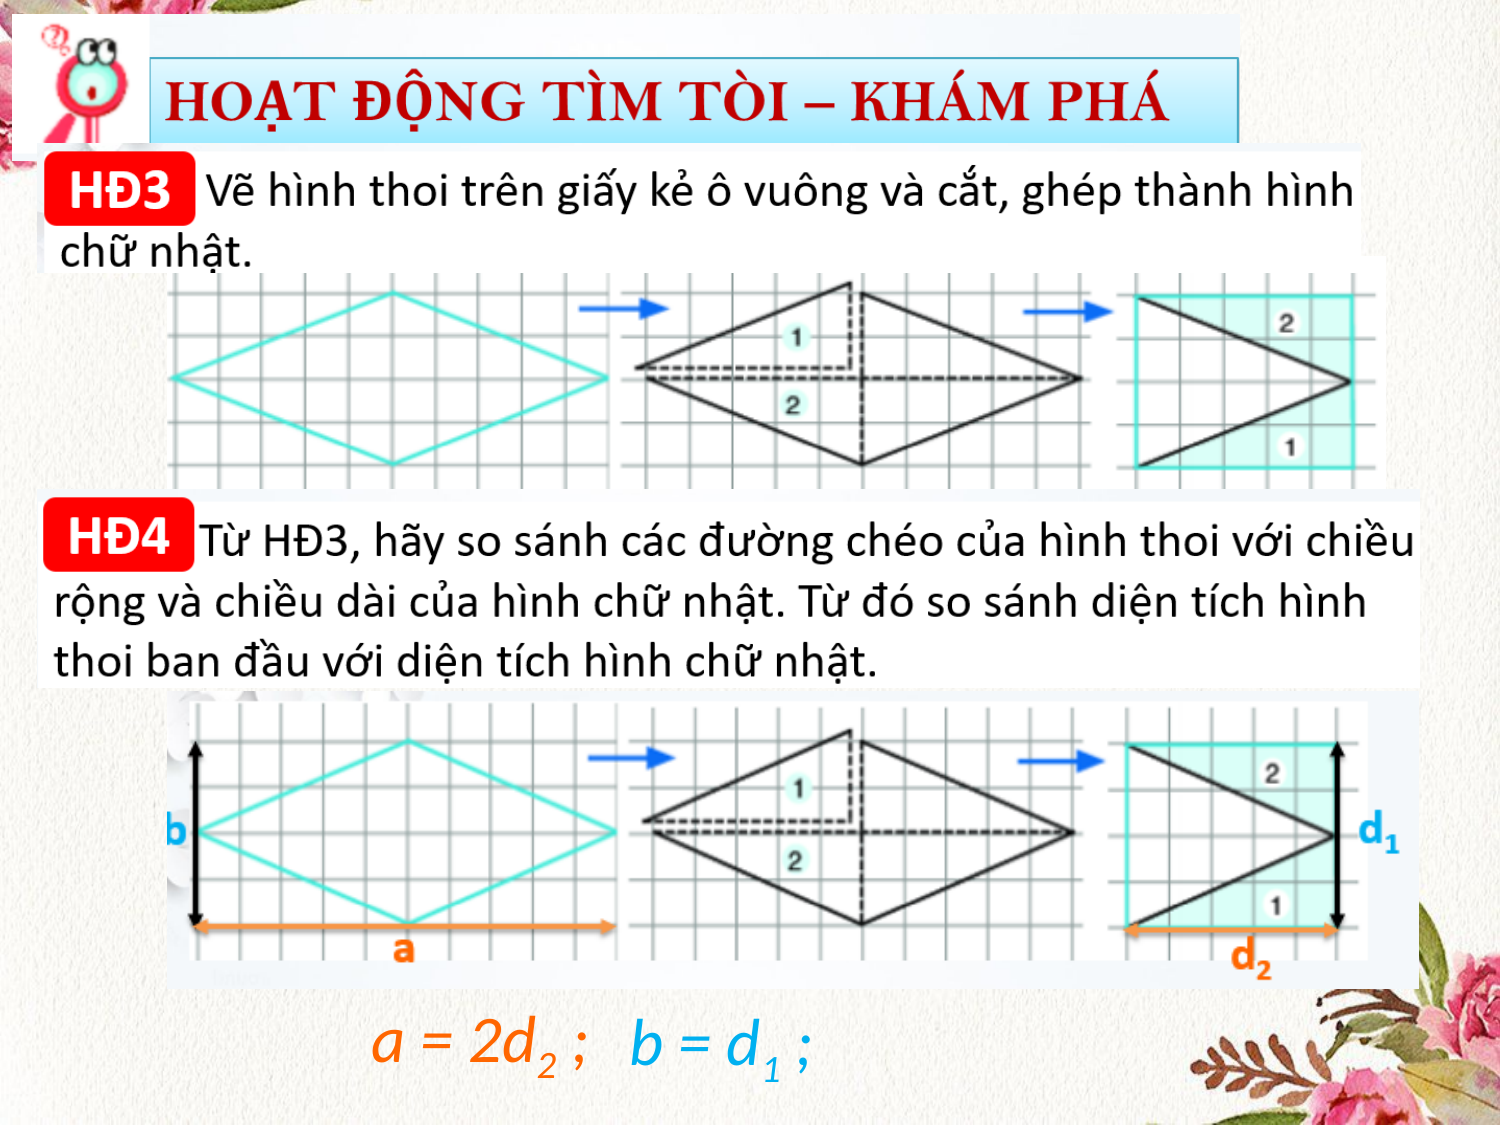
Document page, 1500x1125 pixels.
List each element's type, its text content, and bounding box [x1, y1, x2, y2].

picture [0, 0, 1500, 1125]
text_box b = d1 ; [516, 996, 942, 1098]
text_box a = 2d2 ; [275, 996, 516, 1094]
